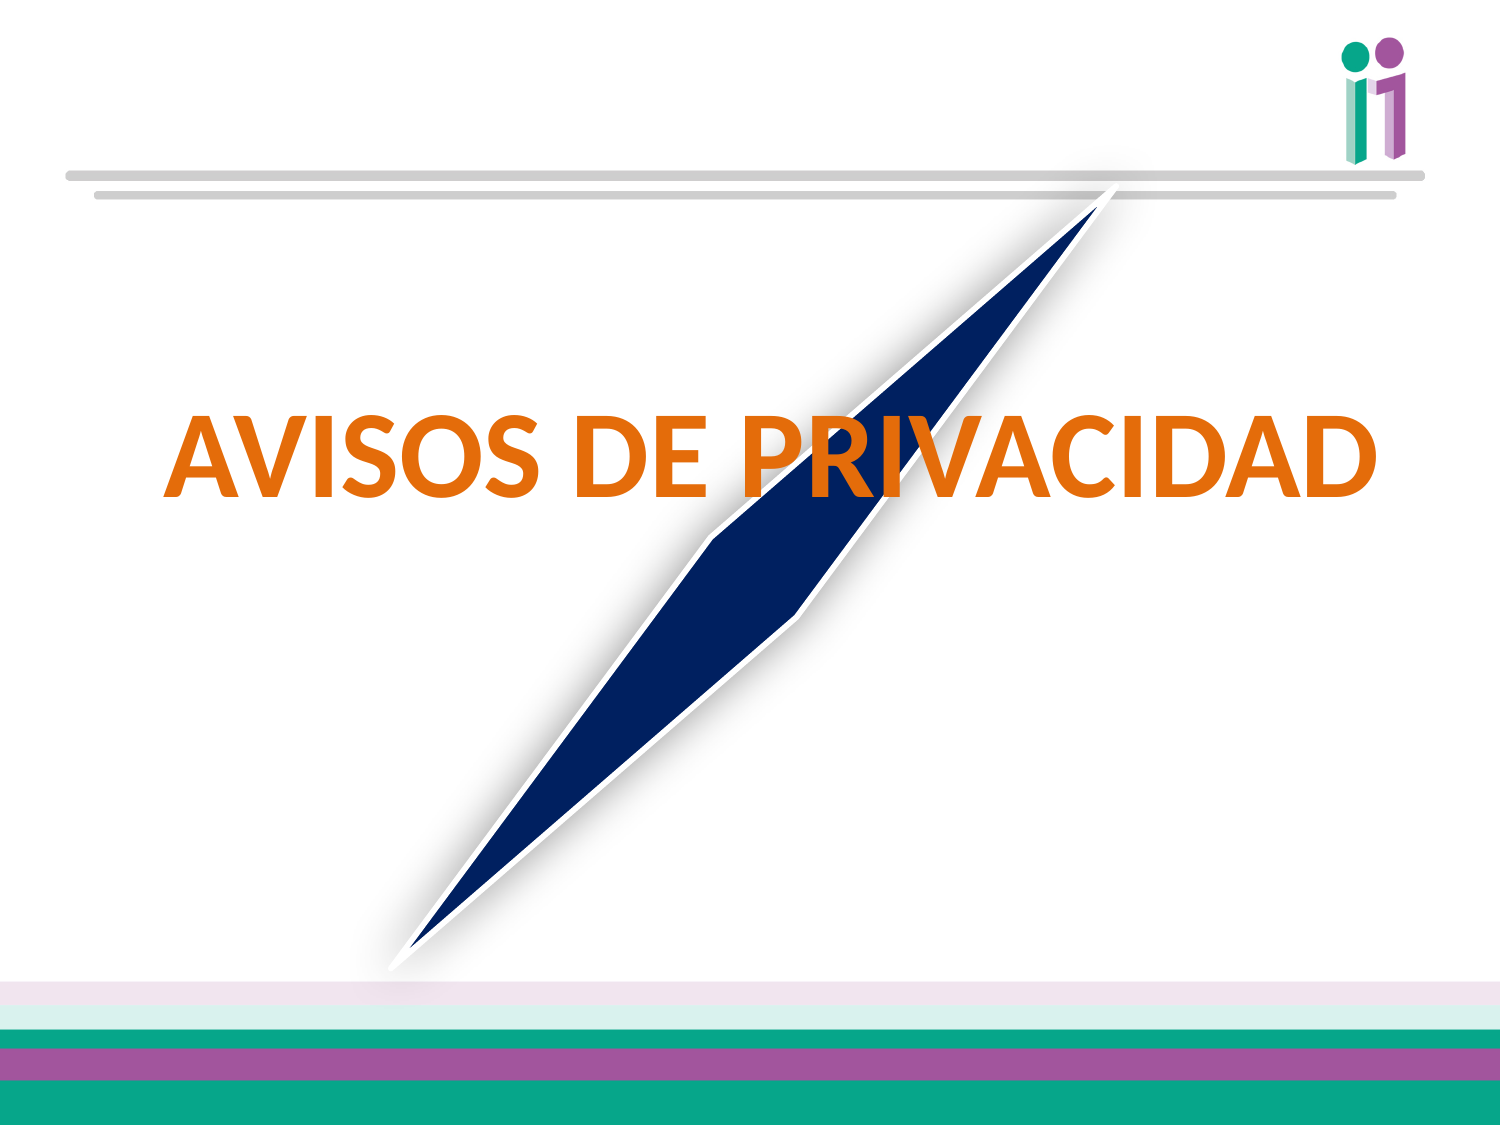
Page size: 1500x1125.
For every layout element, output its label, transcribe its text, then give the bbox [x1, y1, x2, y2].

text_box AVISOS DE PRIVACIDAD [144, 365, 1400, 531]
text_box [908, 185, 1117, 365]
text_box [390, 531, 862, 970]
picture [0, 0, 1500, 1125]
